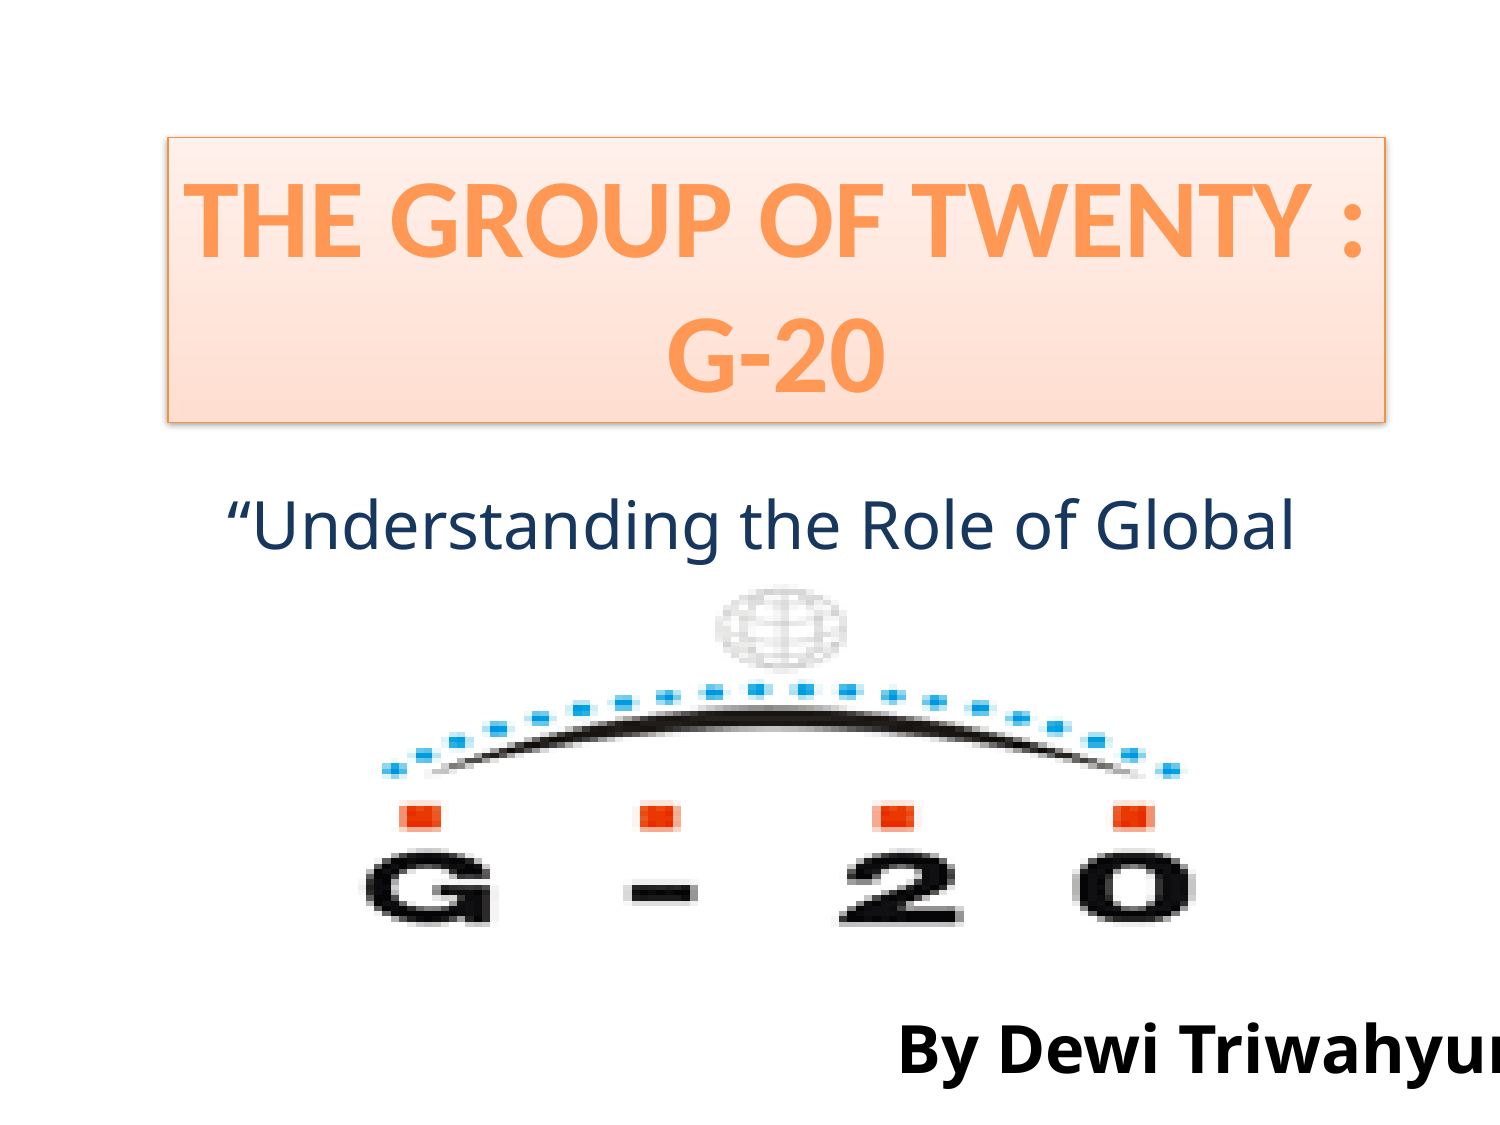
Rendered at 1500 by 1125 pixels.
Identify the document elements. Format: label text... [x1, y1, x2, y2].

text_box By Dewi Triwahyuni [881, 999, 1500, 1095]
subtitle “Understanding the Role of Global Governance” [75, 474, 1450, 625]
picture [274, 574, 1288, 938]
text_box THE GROUP OF TWENTY : G-20 [167, 137, 1386, 423]
